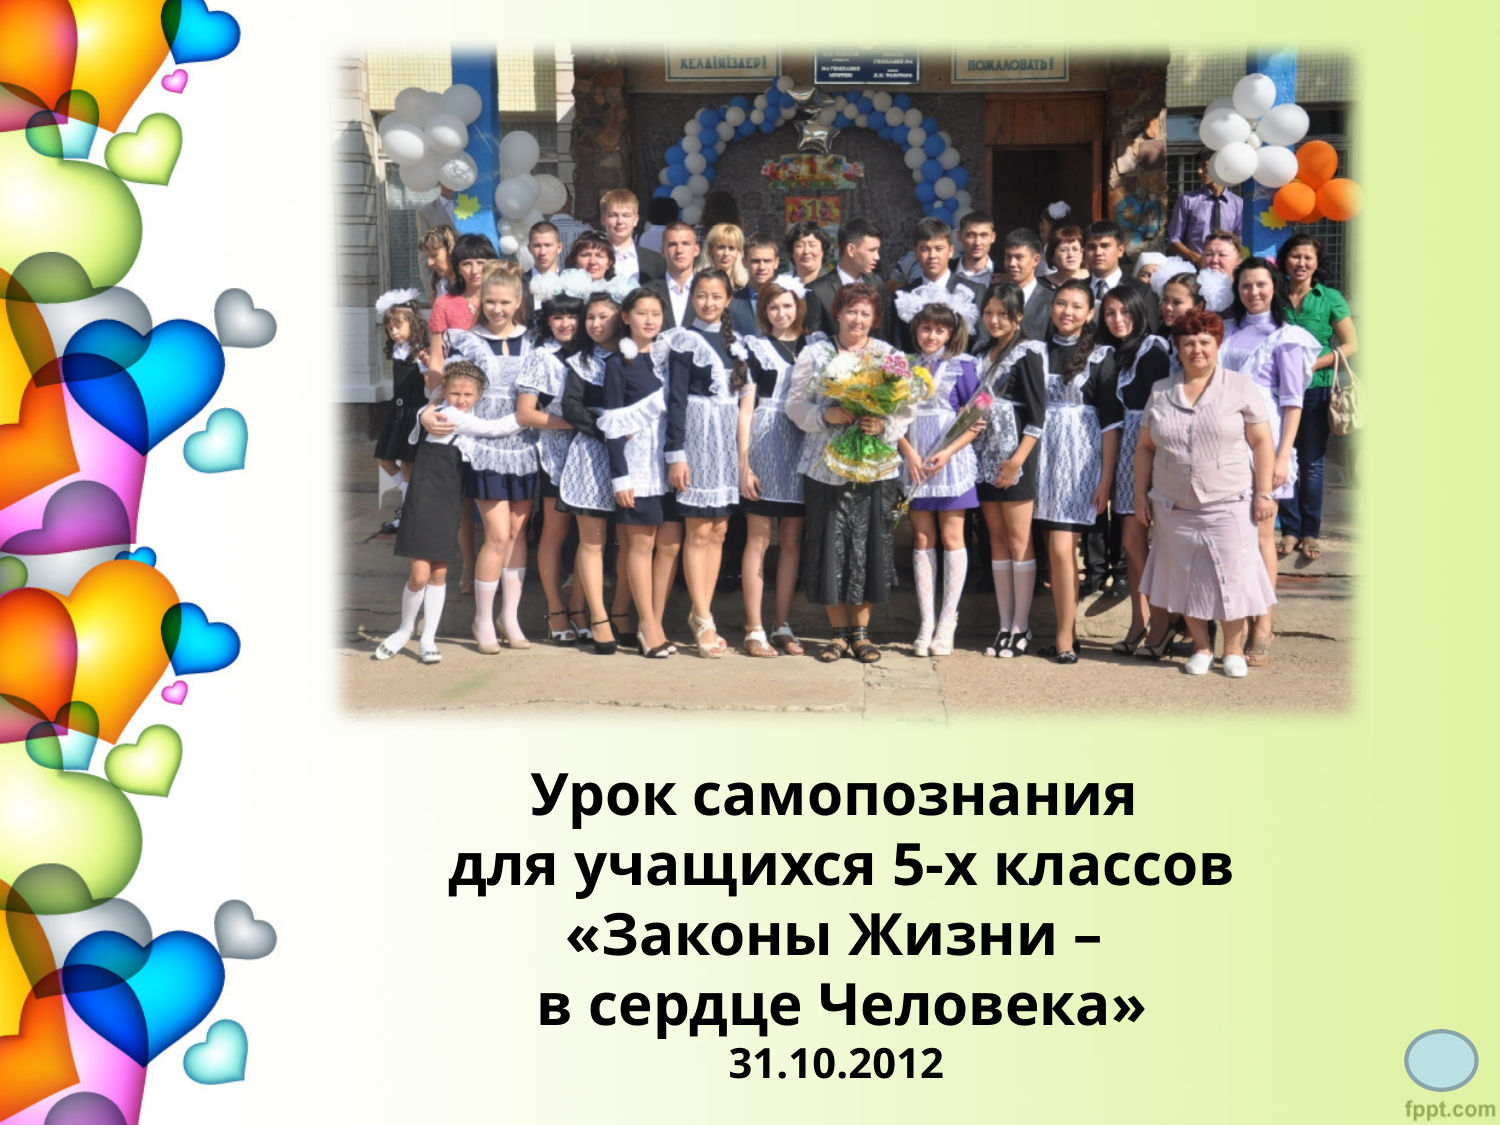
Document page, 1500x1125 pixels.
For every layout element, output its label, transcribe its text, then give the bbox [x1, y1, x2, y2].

text_box [1404, 1029, 1479, 1092]
text_box Урок самопознания для учащихся 5-х классов «Законы Жизни – в сердце Человека» 31.10.2012 [363, 750, 1321, 1095]
picture [0, 0, 1500, 1125]
